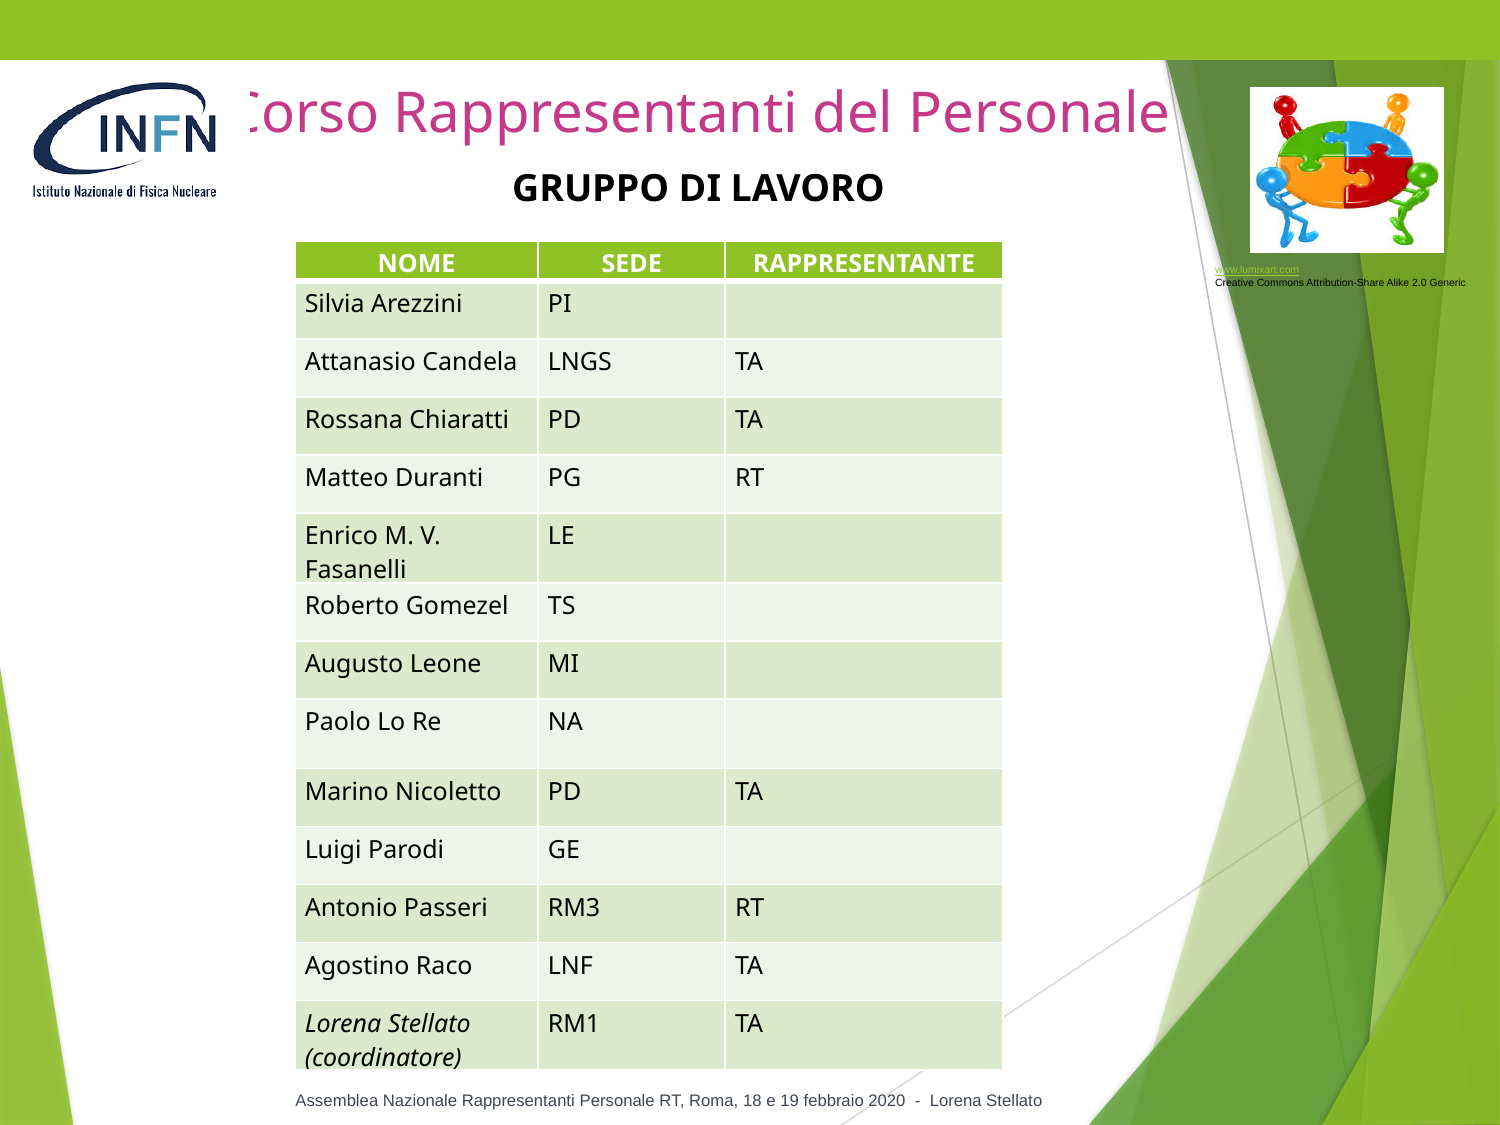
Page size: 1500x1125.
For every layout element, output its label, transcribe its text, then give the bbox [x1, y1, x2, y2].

table_cell [726, 584, 1002, 640]
table_cell RT [726, 456, 1002, 512]
title Corso Rappresentanti del Personale [0, 68, 1425, 168]
table_cell PG [539, 456, 724, 512]
table_cell Luigi Parodi [296, 827, 537, 884]
table_cell TA [726, 769, 1002, 826]
table_cell GE [539, 827, 724, 884]
table_cell Rossana Chiaratti [296, 398, 537, 454]
table_cell Antonio Passeri [296, 885, 537, 942]
table_cell PD [539, 769, 724, 826]
table_cell RM1 [539, 1001, 724, 1069]
table_cell Lorena Stellato (coordinatore) [296, 1001, 537, 1069]
footer Assemblea Nazionale Rappresentanti Personale RT, Roma, 18 e 19 febbraio 2020 - Lorena Stellato [280, 1074, 1108, 1125]
picture [1250, 87, 1444, 253]
table_cell RT [726, 885, 1002, 942]
table_cell Matteo Duranti [296, 456, 537, 512]
table_cell Augusto Leone [296, 642, 537, 698]
table_cell Roberto Gomezel [296, 584, 537, 640]
table_cell TA [726, 398, 1002, 454]
table_cell Agostino Raco [296, 943, 537, 1000]
table_header NOME [296, 242, 537, 278]
table_cell [726, 700, 1002, 768]
table_cell TA [726, 943, 1002, 1000]
table_cell TS [539, 584, 724, 640]
table_cell TA [726, 1001, 1002, 1069]
table_cell LNGS [539, 340, 724, 396]
table_cell [726, 642, 1002, 698]
table_cell NA [539, 700, 724, 768]
table_cell LE [539, 514, 724, 582]
table_header RAPPRESENTANTE [726, 242, 1002, 278]
table_cell MI [539, 642, 724, 698]
table_cell Silvia Arezzini [296, 284, 537, 338]
table_cell RM3 [539, 885, 724, 942]
table_cell [726, 514, 1002, 582]
table_header SEDE [539, 242, 724, 278]
table_cell PD [539, 398, 724, 454]
table_cell Paolo Lo Re [296, 700, 537, 768]
table_cell Enrico M. V. Fasanelli [296, 514, 537, 582]
table_cell [726, 284, 1002, 338]
table_cell Attanasio Candela [296, 340, 537, 396]
picture [0, 69, 250, 209]
table_cell PI [539, 284, 724, 338]
table_cell [726, 827, 1002, 884]
table_cell TA [726, 340, 1002, 396]
text_box GRUPPO DI LAVORO [191, 157, 1205, 262]
table_cell Marino Nicoletto [296, 769, 537, 826]
table_cell LNF [539, 943, 724, 1000]
